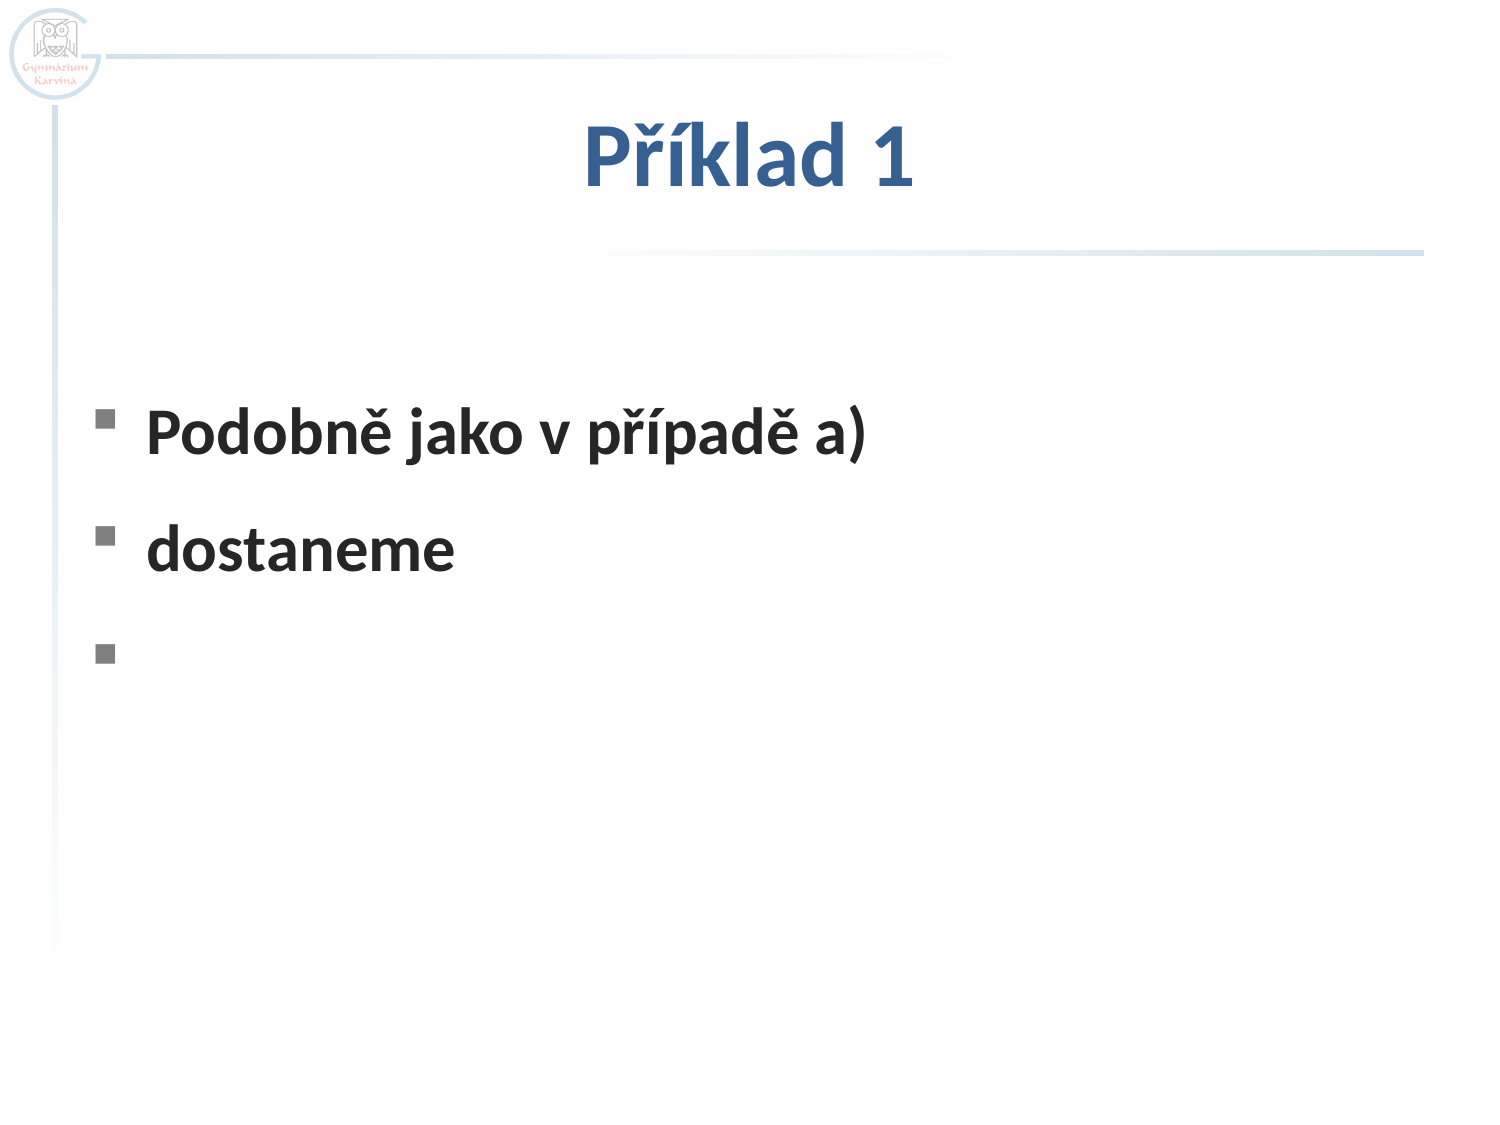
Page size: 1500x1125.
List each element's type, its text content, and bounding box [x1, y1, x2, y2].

picture [52, 105, 58, 992]
picture [537, 250, 1424, 256]
picture [8, 5, 104, 101]
title Příklad 1 [75, 56, 1425, 244]
